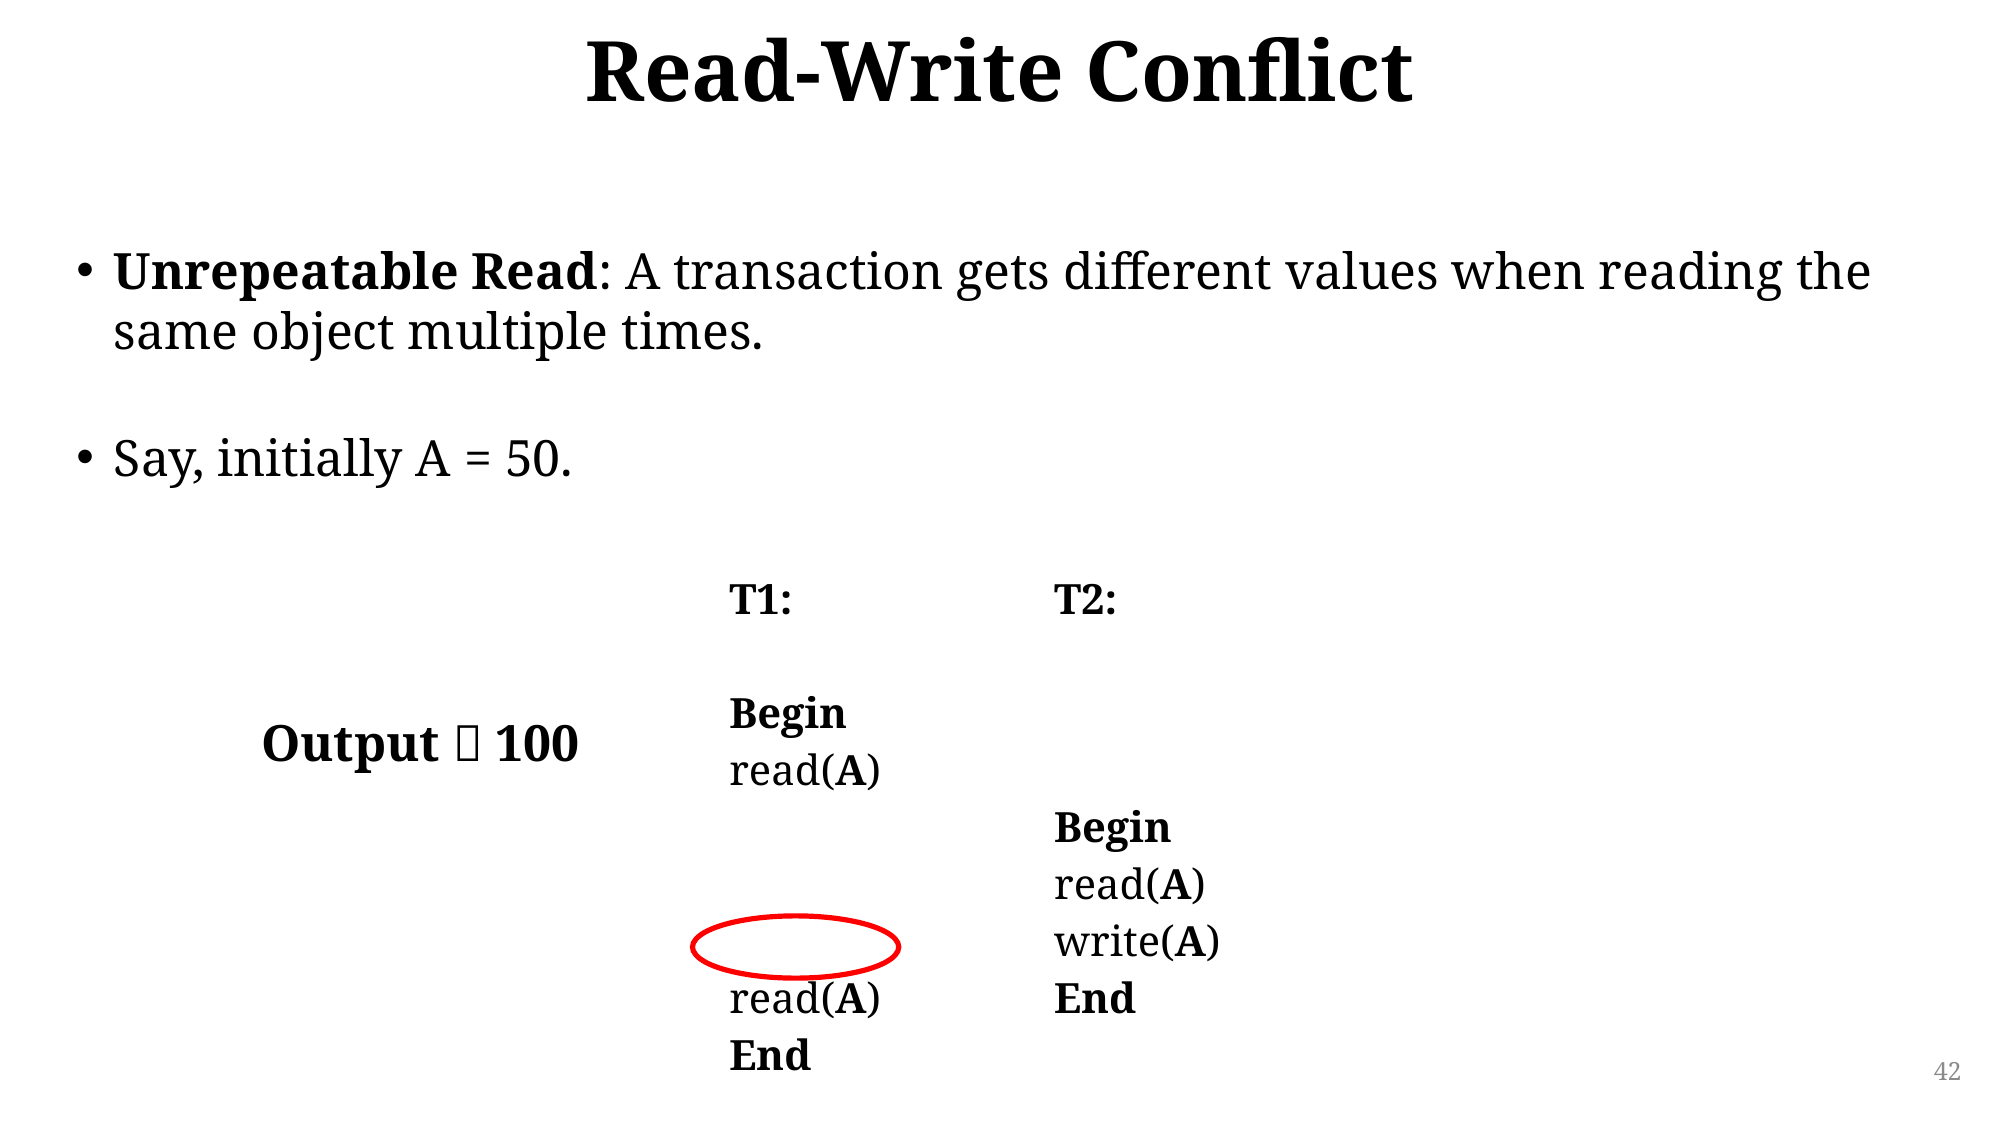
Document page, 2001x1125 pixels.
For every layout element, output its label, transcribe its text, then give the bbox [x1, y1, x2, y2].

list Unrepeatable Read: A transaction gets different values when reading the same object multiple times. Say, initially A = 50. [61, 232, 2000, 524]
title Read-Write Conflict [137, 0, 1863, 149]
table_header T2: Begin read(A) write(A) End [1039, 563, 1347, 1090]
table_header T1: Begin read(A) read(A) End [714, 563, 1039, 1090]
text_box Output  100 [246, 704, 641, 779]
text_box [691, 914, 900, 980]
slide_number 42 [1526, 1042, 1977, 1103]
